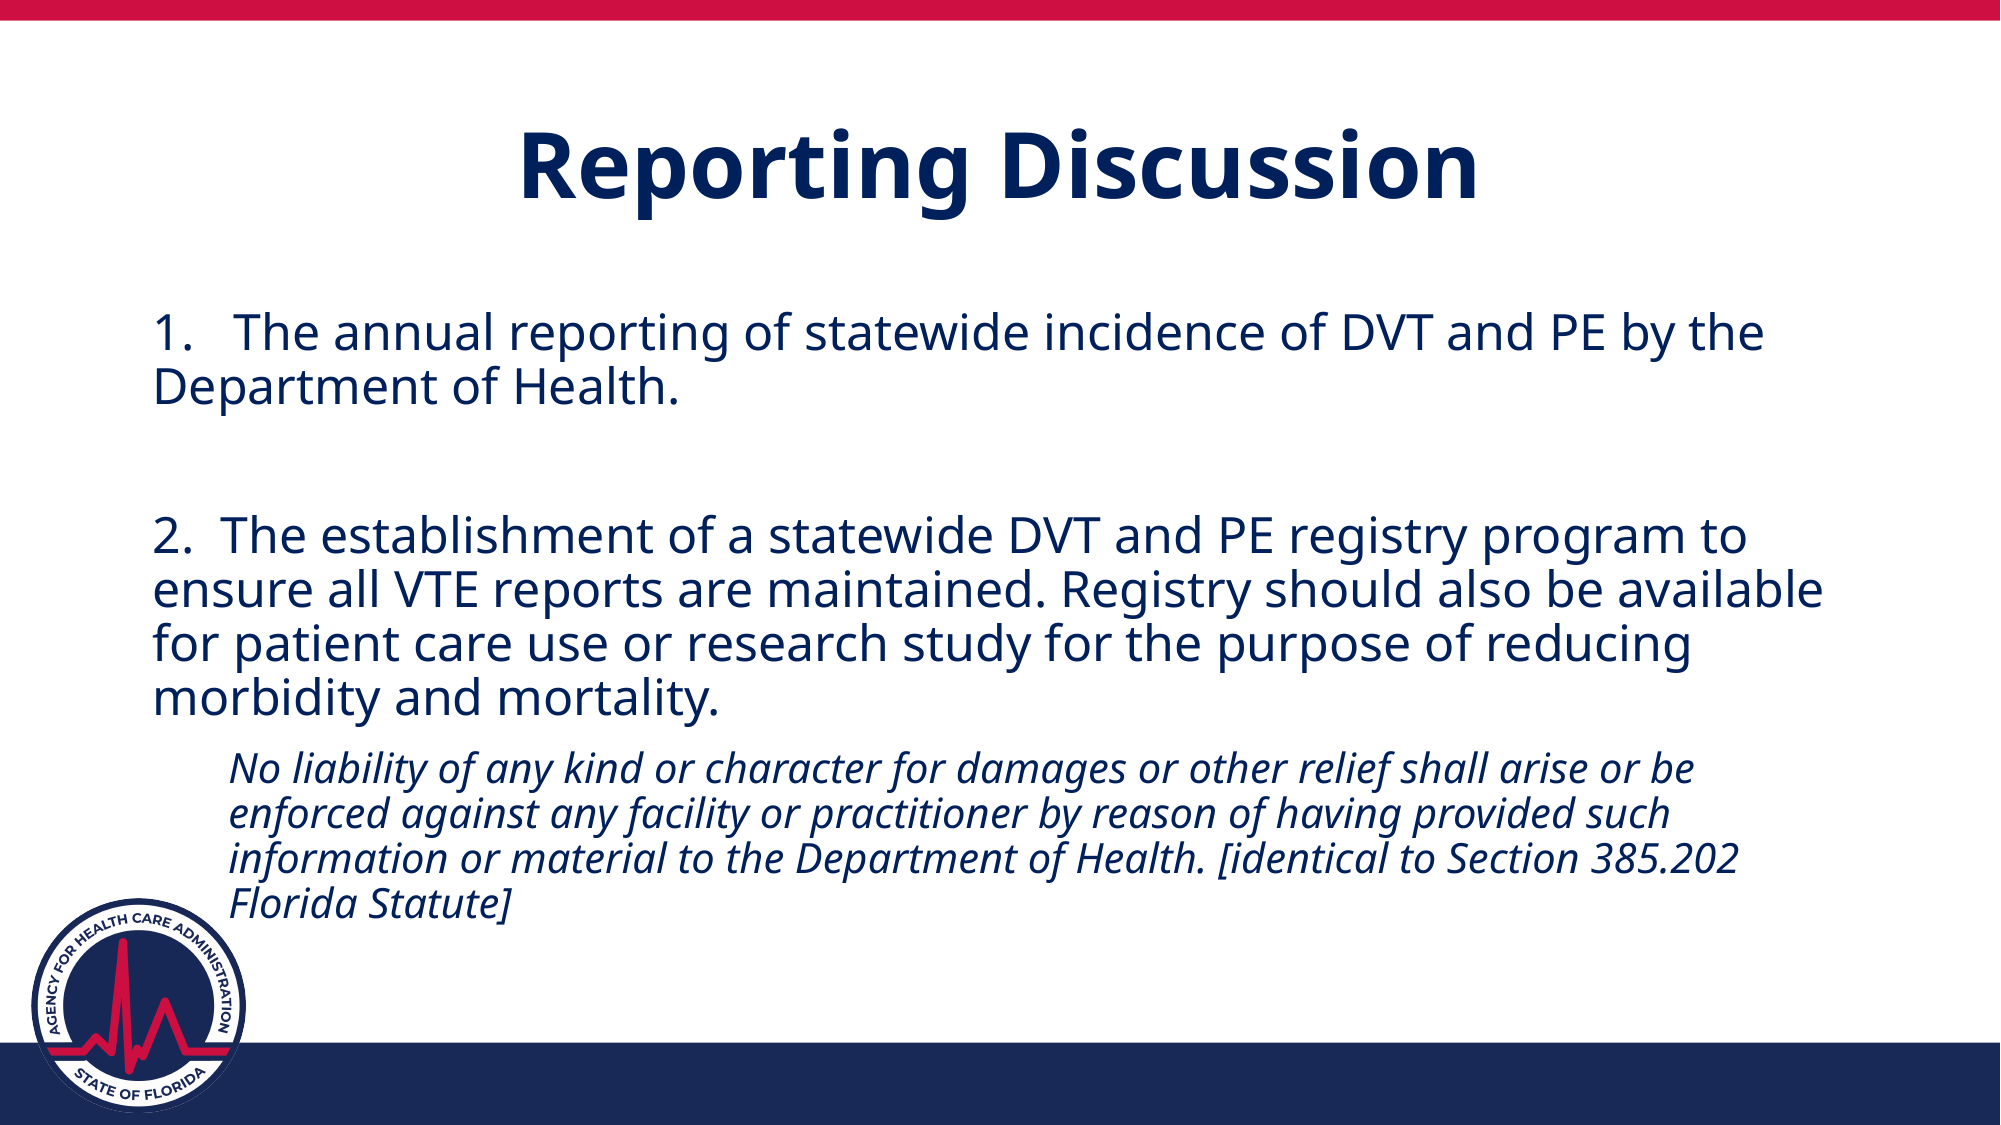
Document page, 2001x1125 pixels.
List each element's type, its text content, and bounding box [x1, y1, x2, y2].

title Reporting Discussion [137, 59, 1863, 278]
list 1. The annual reporting of statewide incidence of DVT and PE by the Department of Health. 2. The establishment of a statewide DVT and PE registry program to ensure all VTE reports are maintained. Registry should also be available for patient care use or research study for the purpose of reducing morbidity and mortality. No liability of any kind or character for damages or other relief shall arise or be enforced against any facility or practitioner by reason of having provided such information or material to the Department of Health. [identical to Section 385.202 Florida Statute] [137, 299, 1863, 1014]
picture [31, 898, 246, 1113]
